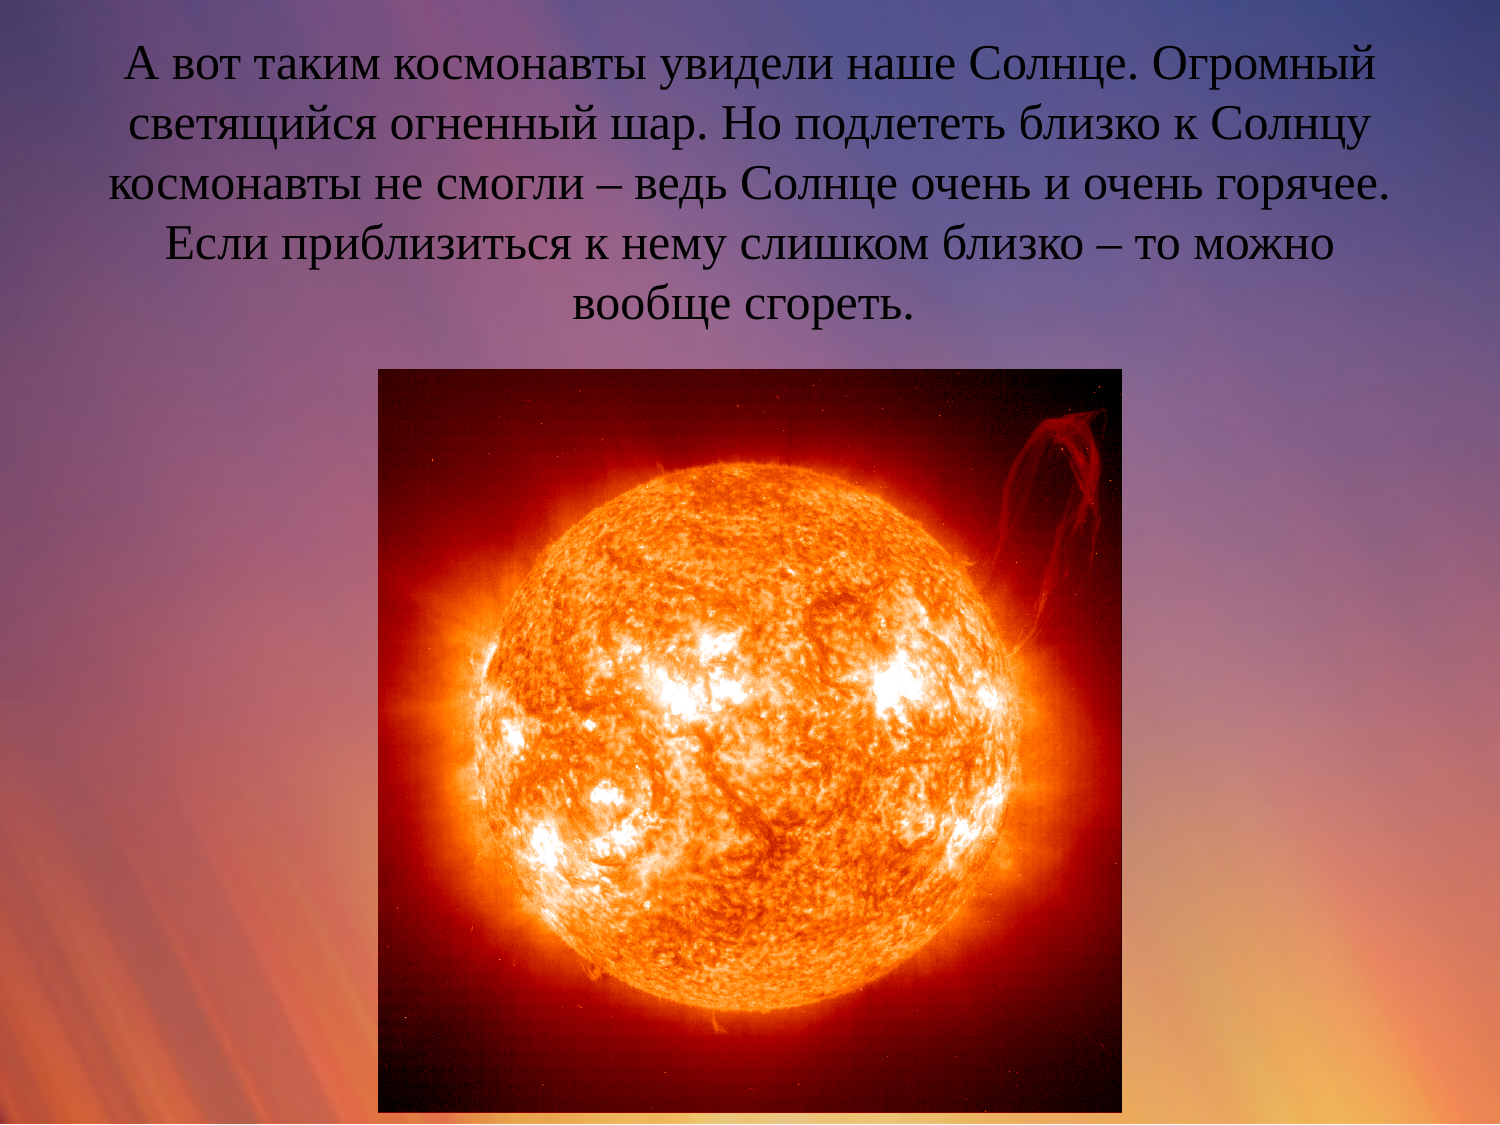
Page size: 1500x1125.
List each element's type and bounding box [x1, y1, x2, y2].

list [378, 369, 1122, 1113]
picture [0, 0, 1500, 1124]
